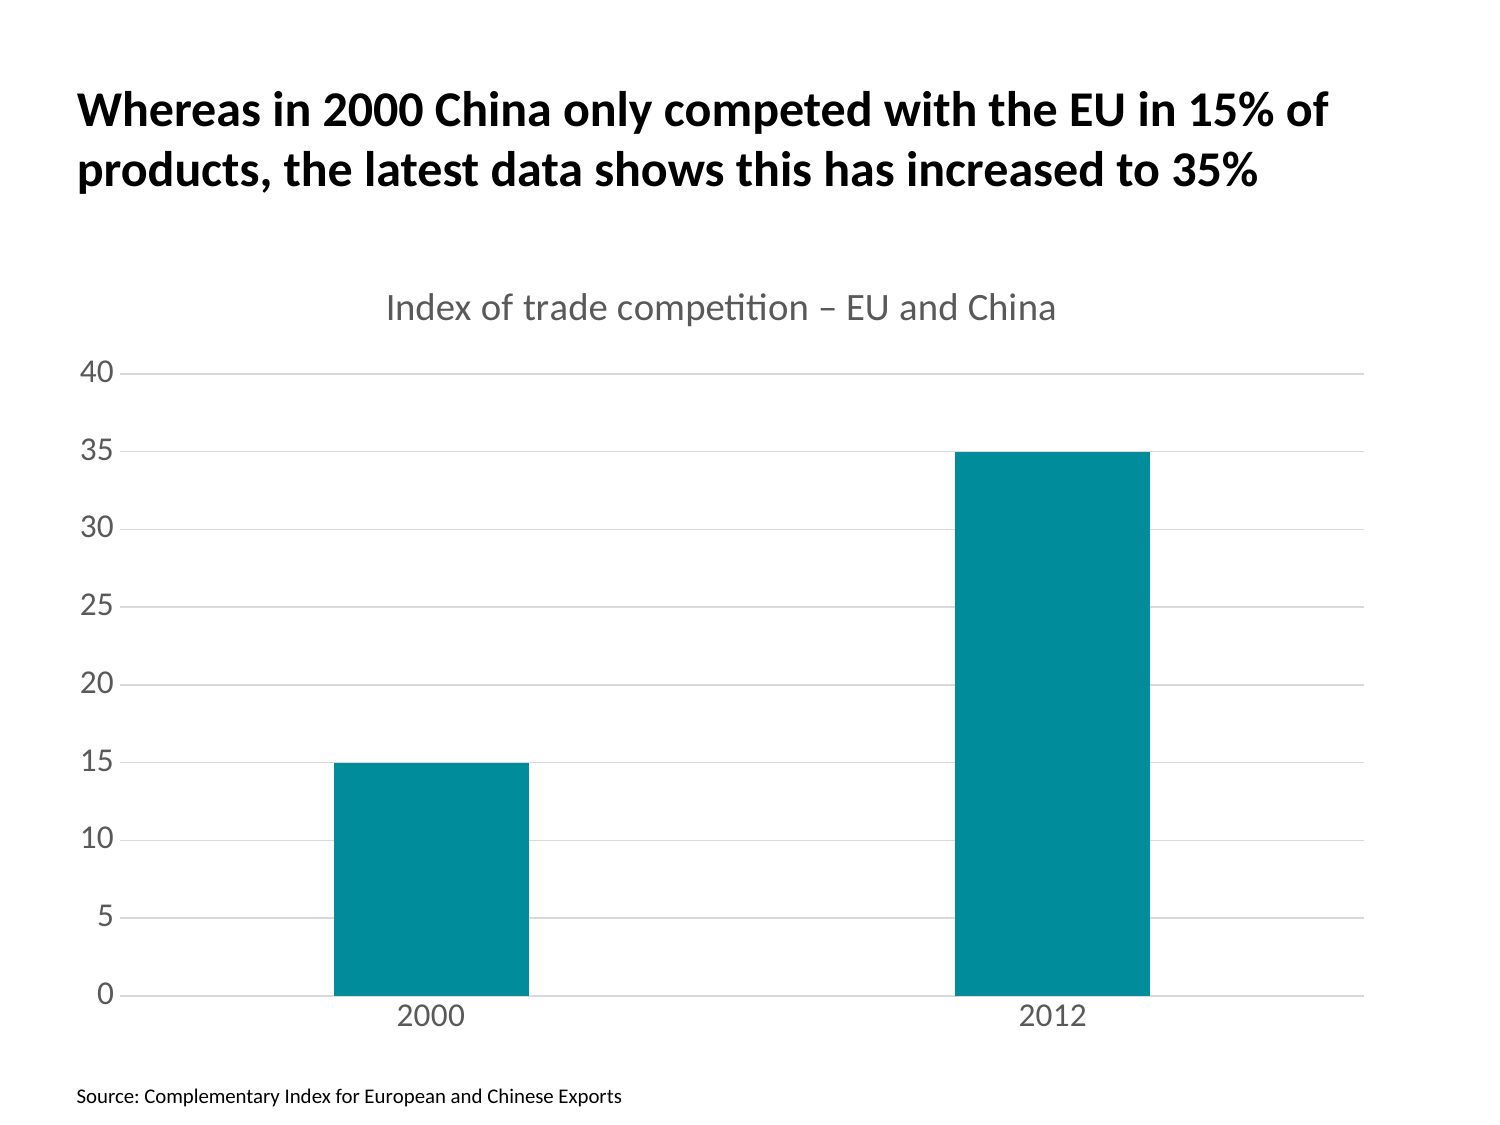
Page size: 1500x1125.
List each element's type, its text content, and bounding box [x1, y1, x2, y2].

title Whereas in 2000 China only competed with the EU in 15% of products, the latest data shows this has increased to 35% [76, 76, 1424, 149]
text_box Source: Complementary Index for European and Chinese Exports [76, 1082, 739, 1125]
chart [52, 255, 1391, 1051]
